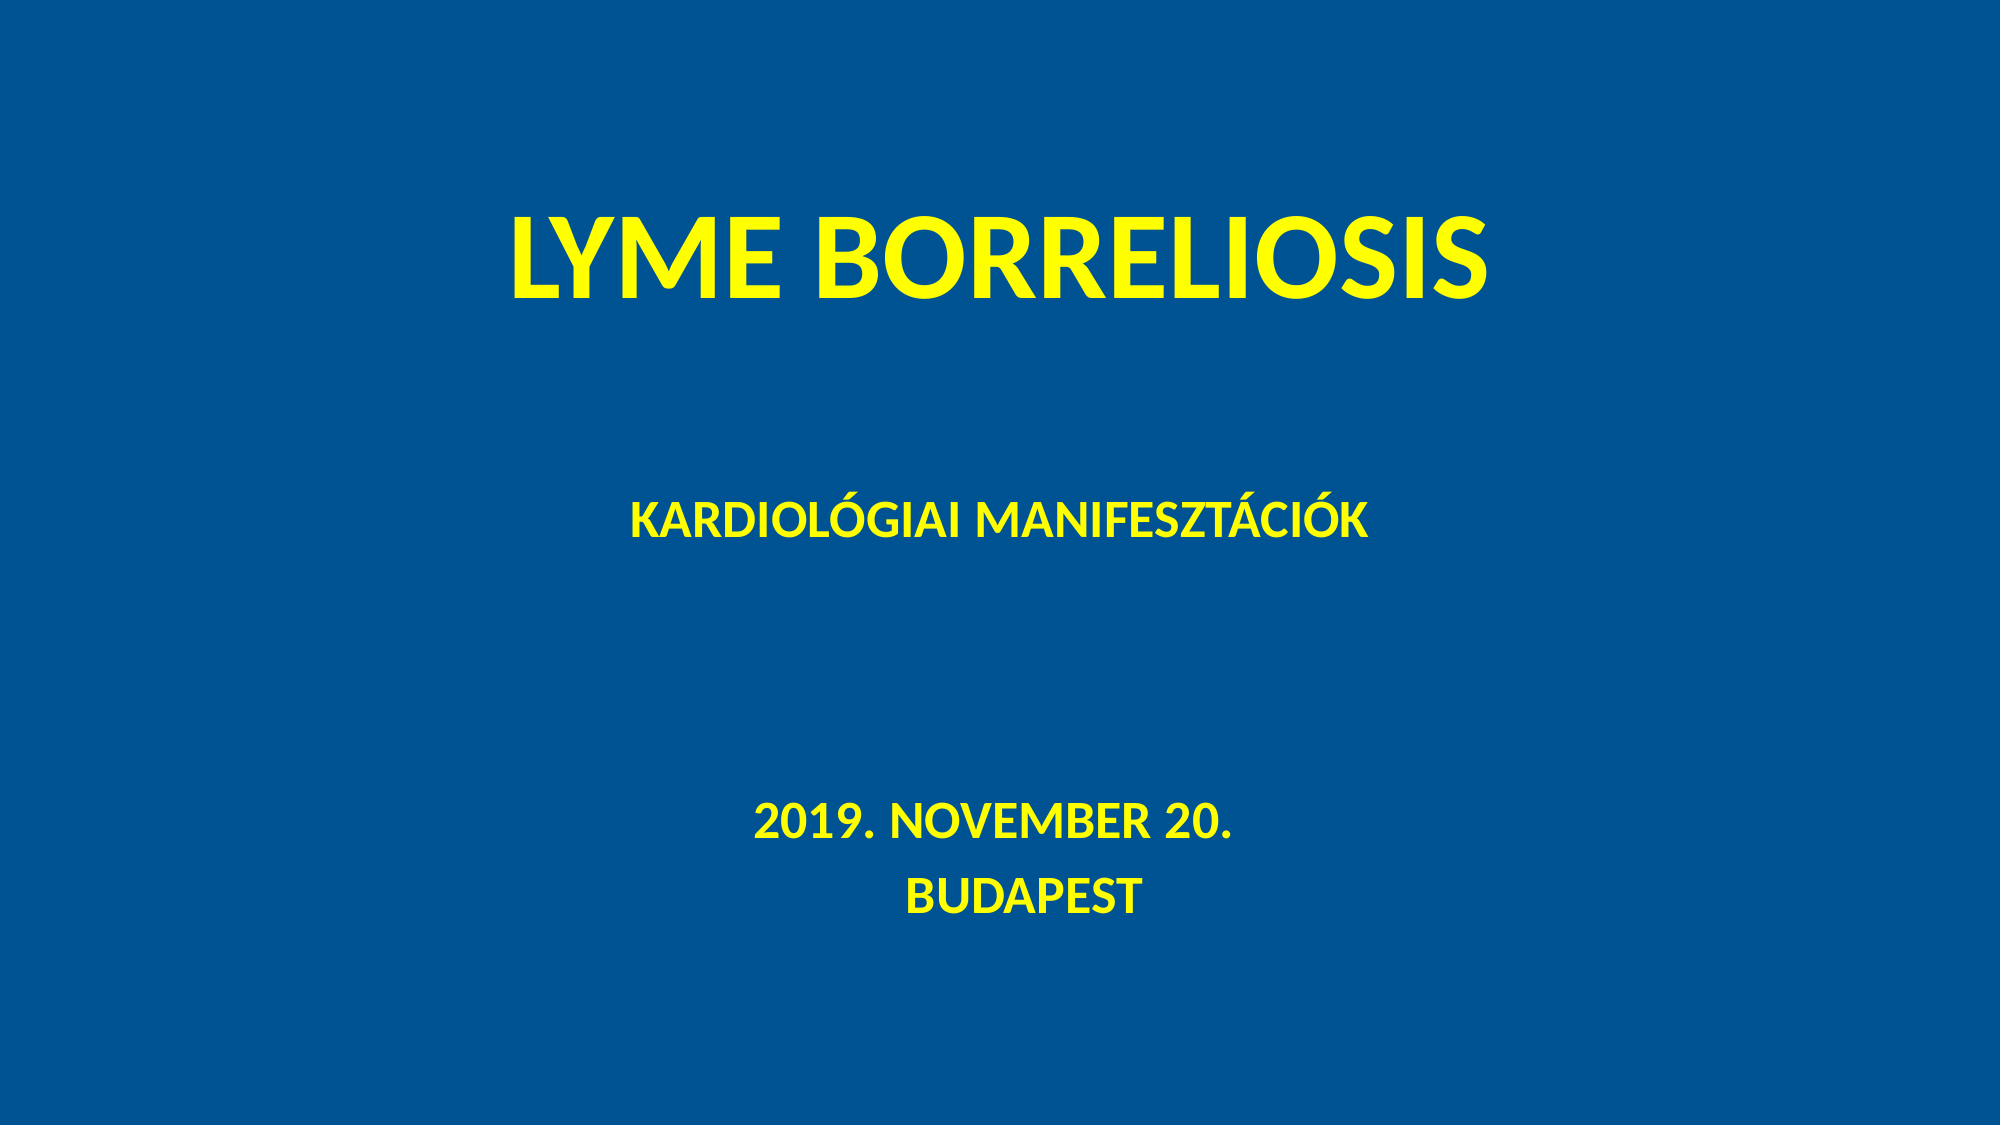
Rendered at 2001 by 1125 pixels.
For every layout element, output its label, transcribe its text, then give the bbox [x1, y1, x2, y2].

title LYME BORRELIOSIS [249, 88, 1750, 483]
subtitle KARDIOLÓGIAI MANIFESZTÁCIÓK 2019. NOVEMBER 20. BUDAPEST [249, 483, 1750, 938]
